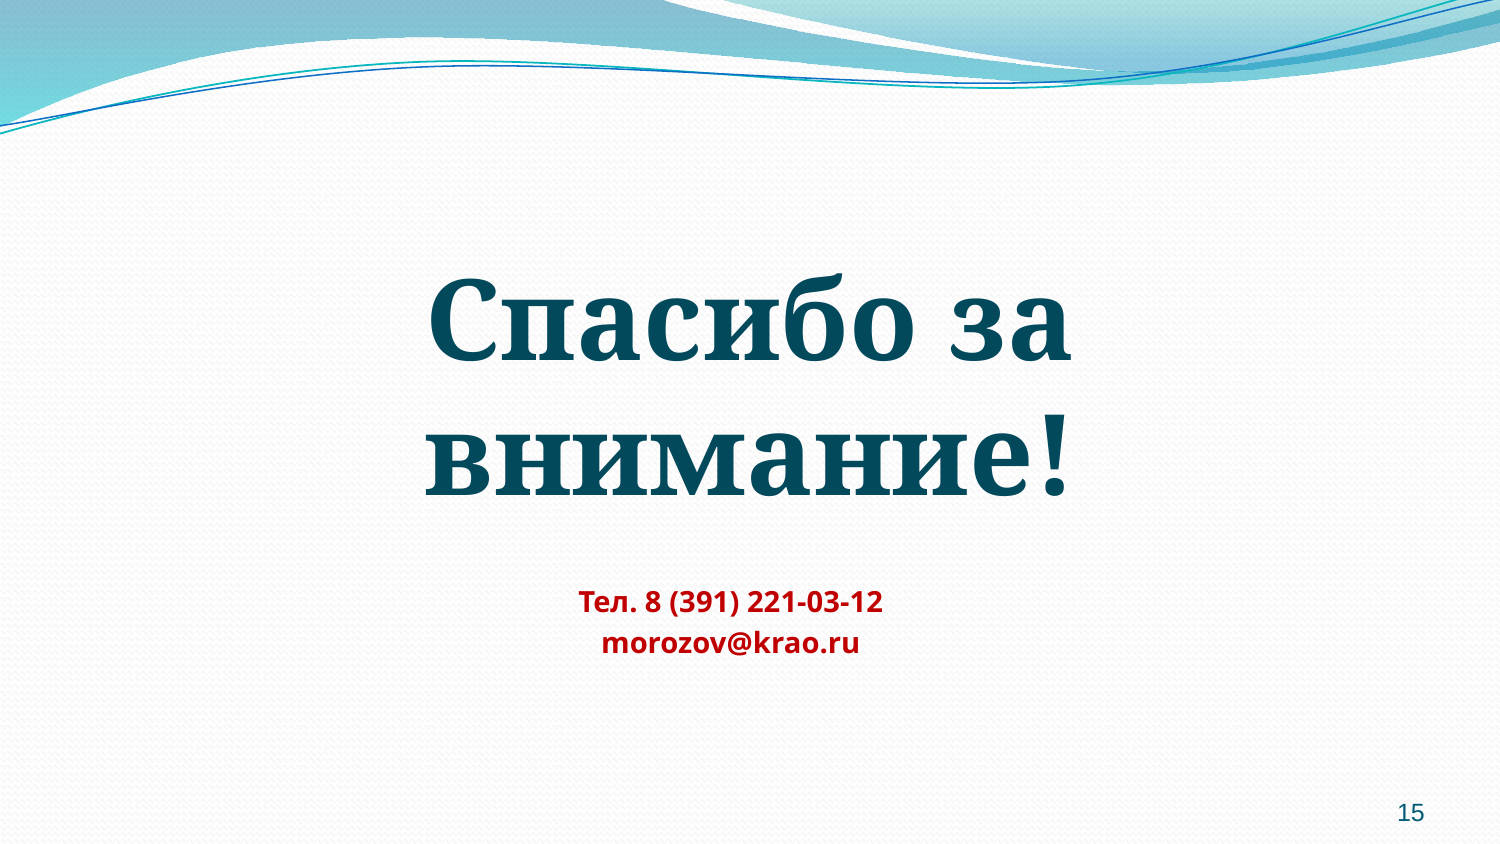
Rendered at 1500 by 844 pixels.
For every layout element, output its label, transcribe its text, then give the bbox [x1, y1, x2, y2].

slide_number 15 [1299, 782, 1425, 827]
text_box Тел. 8 (391) 221-03-12 morozov@krao.ru [563, 576, 899, 667]
text_box Спасибо за внимание! [144, 240, 1357, 445]
